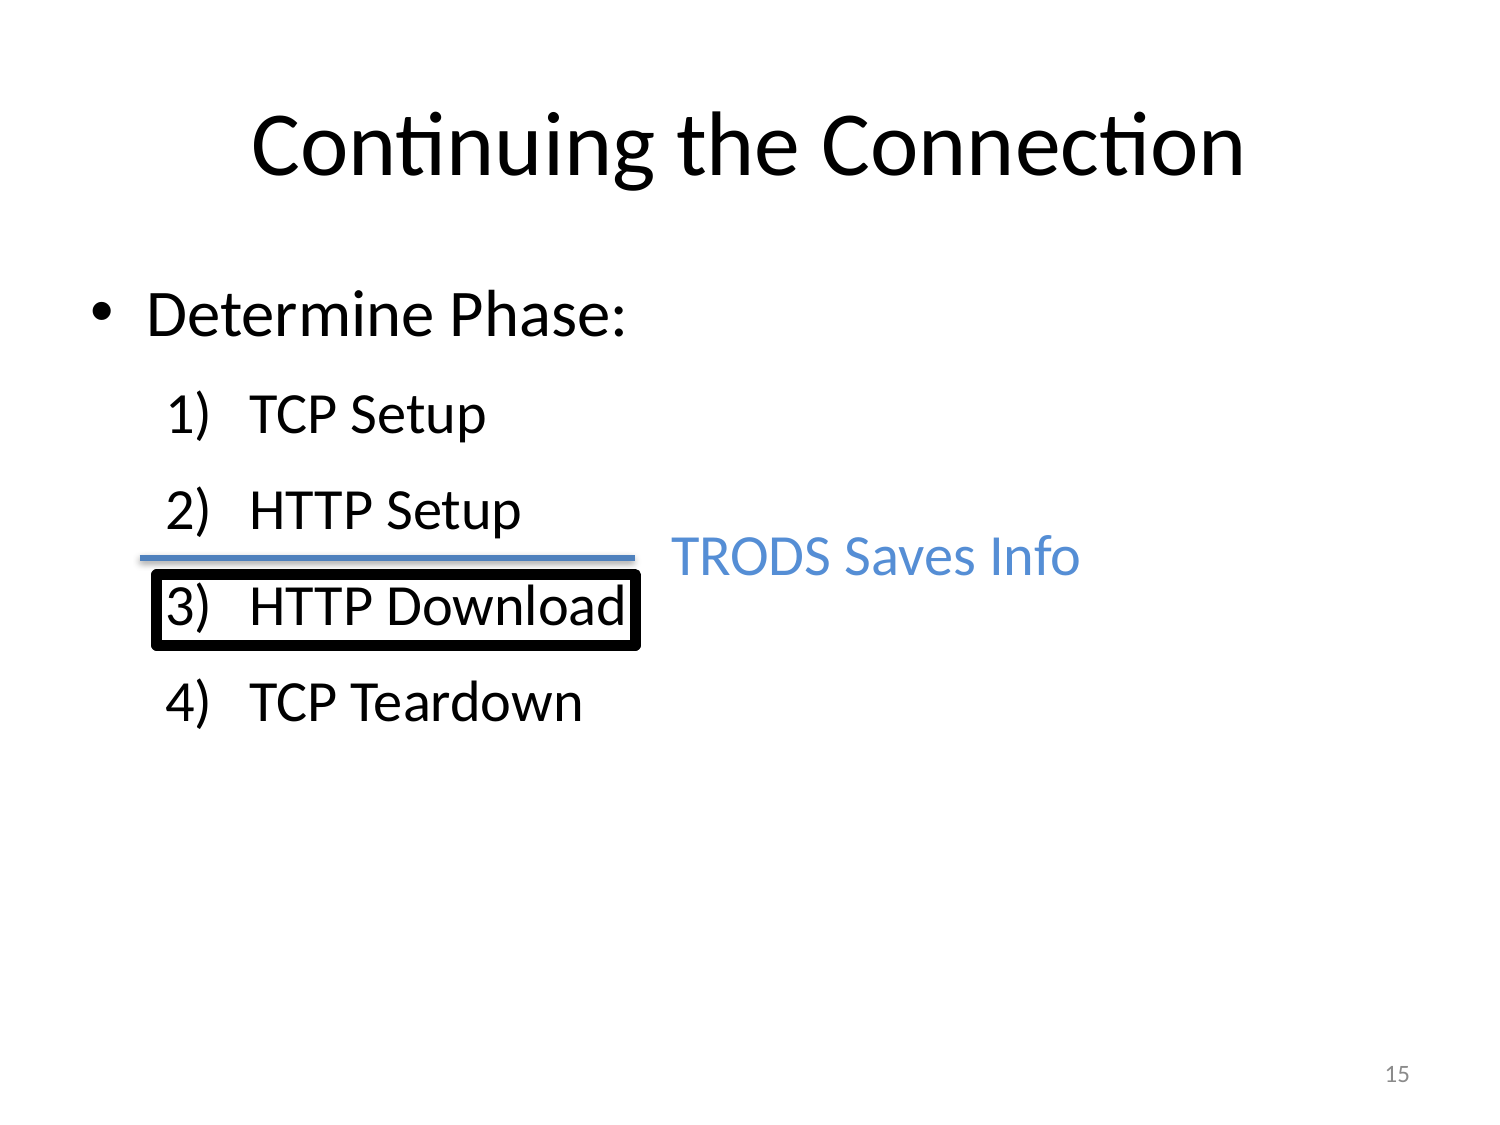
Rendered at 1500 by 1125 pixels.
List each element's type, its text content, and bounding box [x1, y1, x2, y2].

list Determine Phase: TCP Setup HTTP Setup HTTP Download TCP Teardown [75, 262, 1425, 1005]
title Continuing the Connection [75, 45, 1425, 233]
slide_number 15 [1074, 1042, 1425, 1103]
text_box TRODS Saves Info [656, 509, 1105, 595]
text_box [155, 573, 637, 647]
